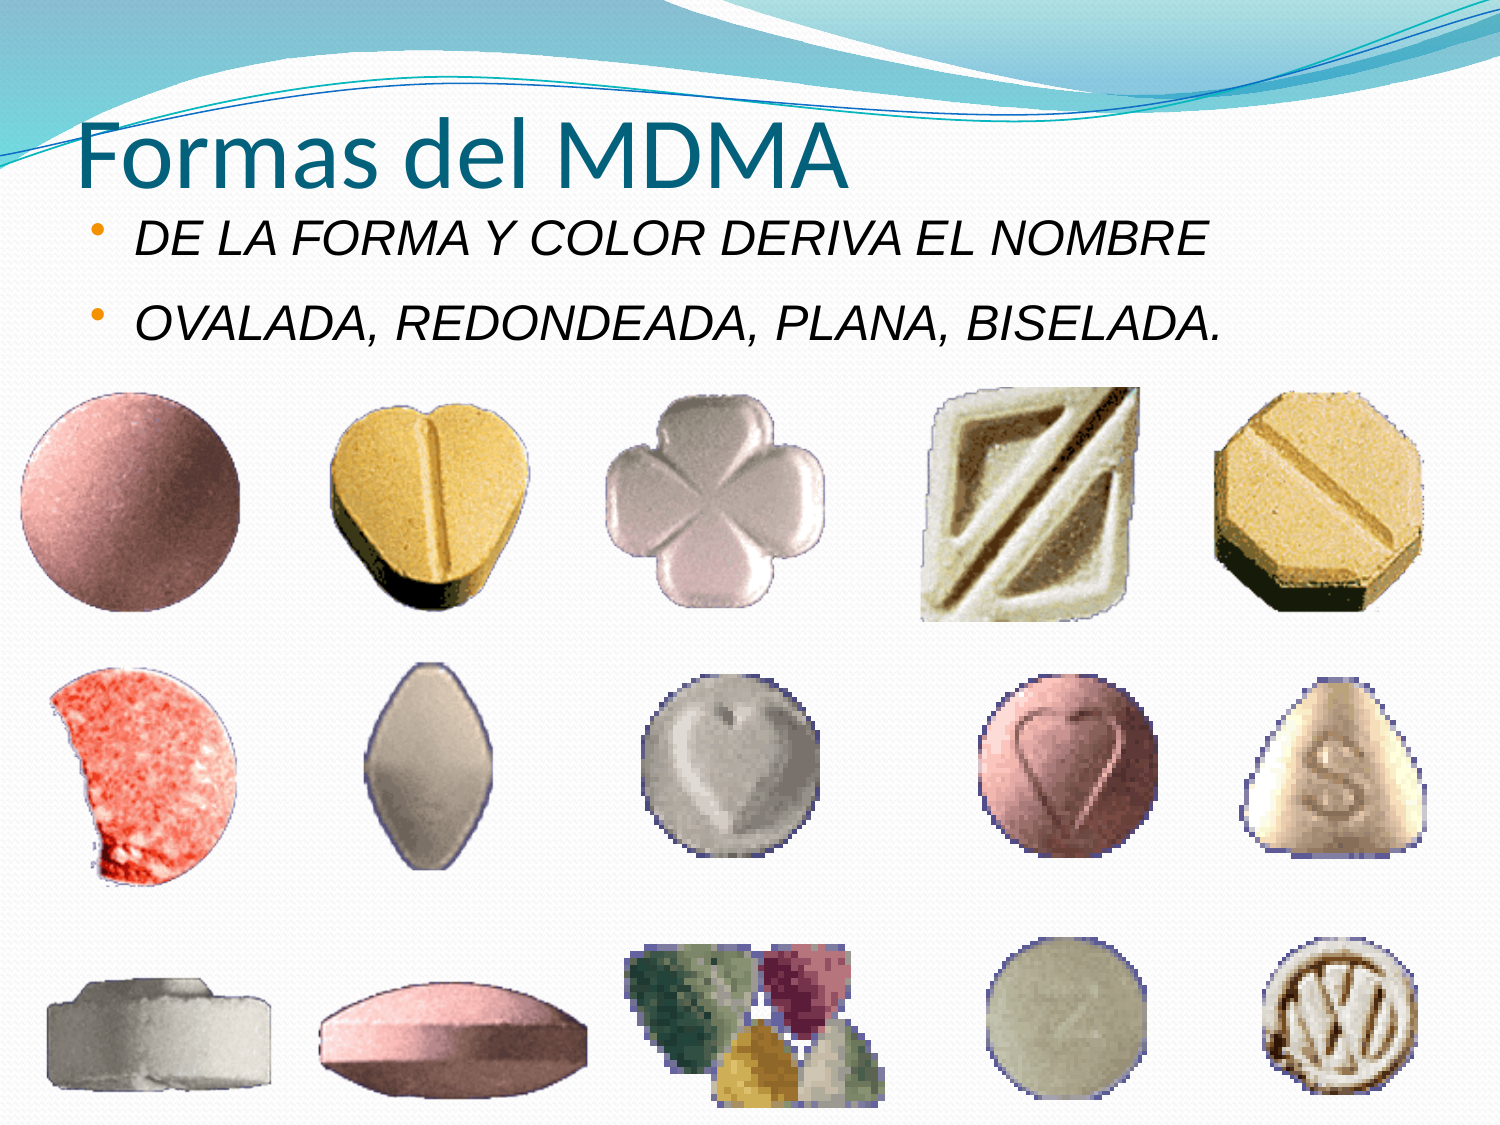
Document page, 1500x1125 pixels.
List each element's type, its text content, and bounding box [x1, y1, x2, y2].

list DE LA FORMA Y COLOR DERIVA EL NOMBRE OVALADA, REDONDEADA, PLANA, BISELADA. [75, 198, 1425, 386]
title Formas del MDMA [75, 78, 1425, 198]
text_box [12, 387, 1438, 1125]
